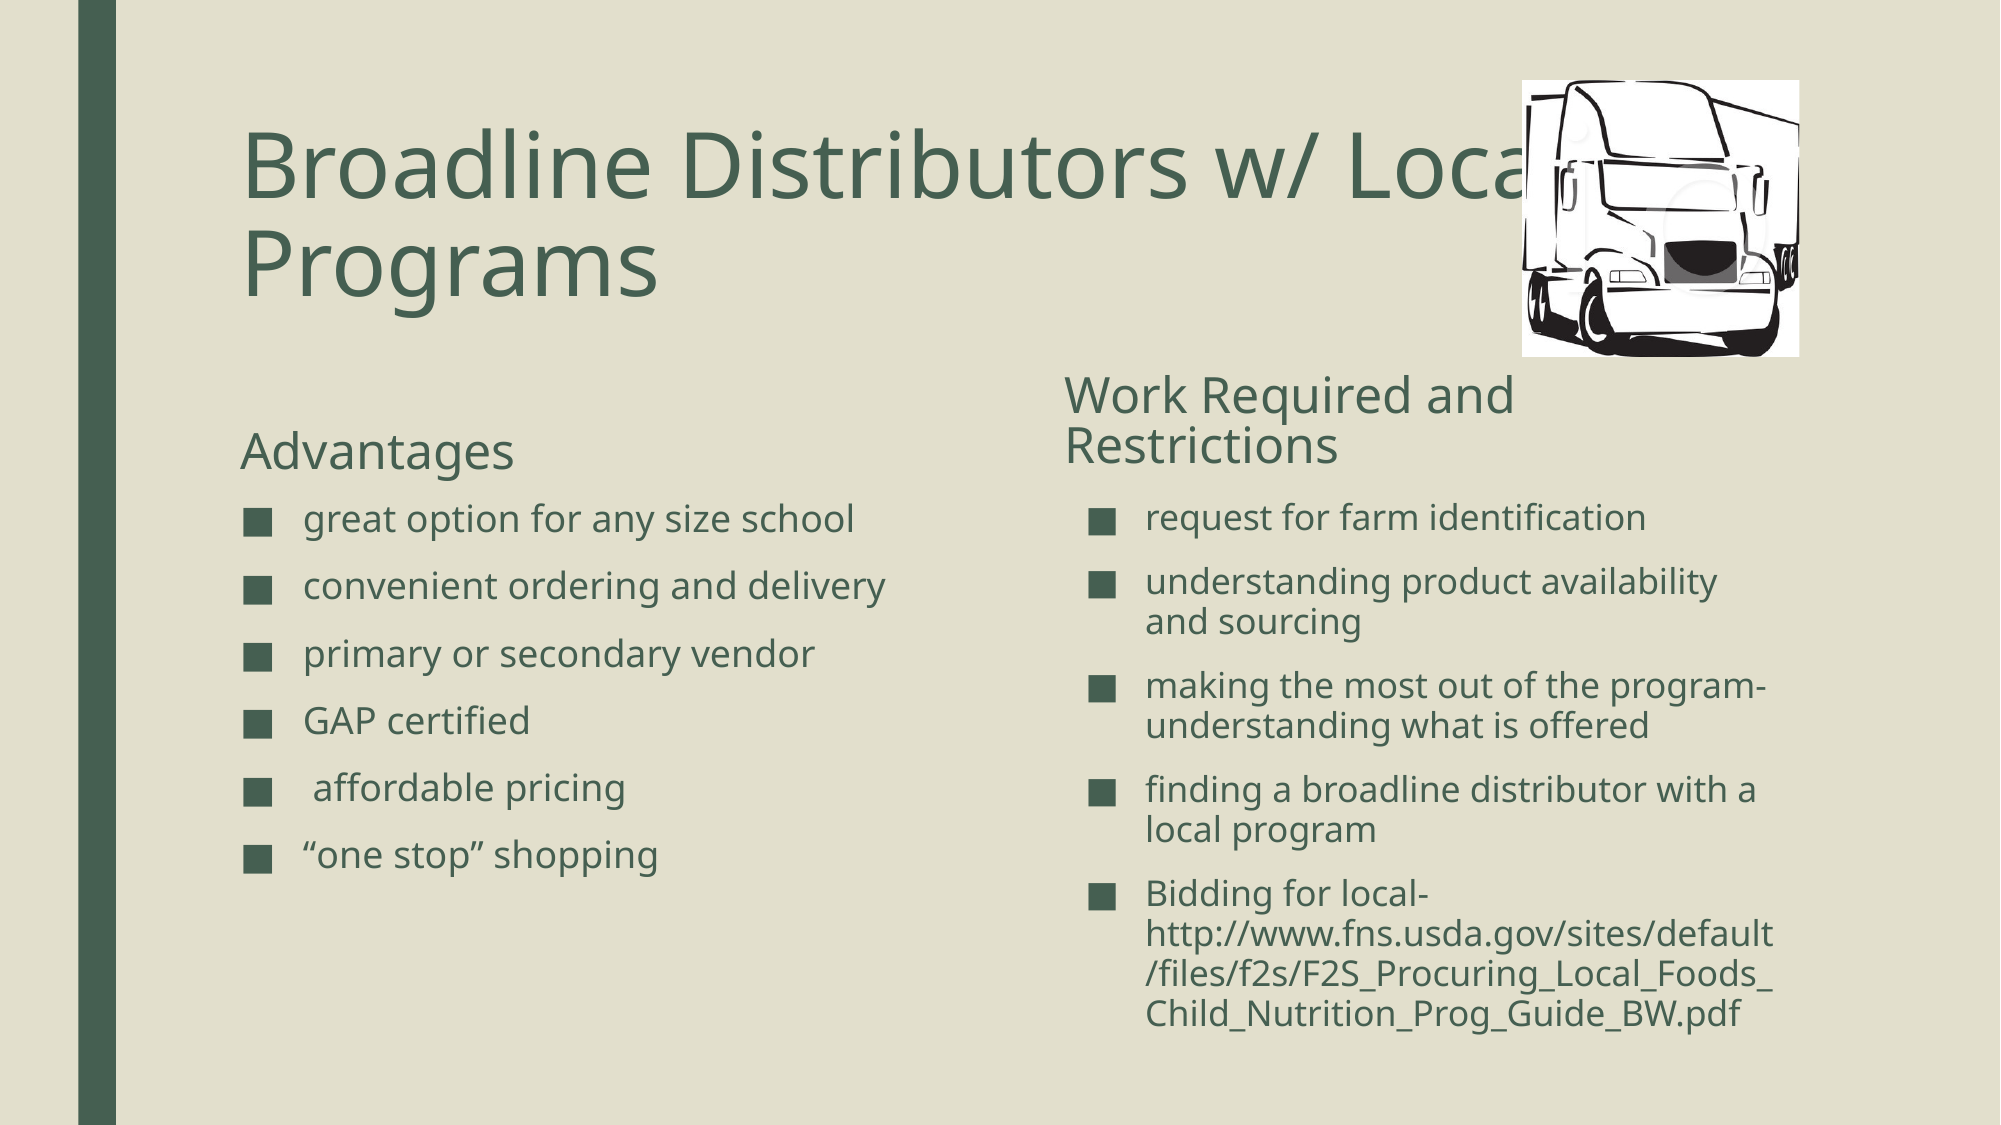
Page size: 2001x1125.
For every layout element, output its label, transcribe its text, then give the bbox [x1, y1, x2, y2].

title Broadline Distributors w/ Local Programs [225, 112, 1522, 357]
list request for farm identification understanding product availability and sourcing making the most out of the program- understanding what is offered finding a broadline distributor with a local program Bidding for local- http://www.fns.usda.gov/sites/default/files/f2s/F2S_Procuring_Local_Foods_Child_Nutrition_Prog_Guide_BW.pdf [1070, 491, 1800, 1095]
list Advantages [225, 356, 954, 487]
list great option for any size school convenient ordering and delivery primary or secondary vendor GAP certified affordable pricing “one stop” shopping [225, 491, 954, 912]
picture [1522, 80, 1800, 357]
list Work Required and Restrictions [1049, 350, 1779, 482]
